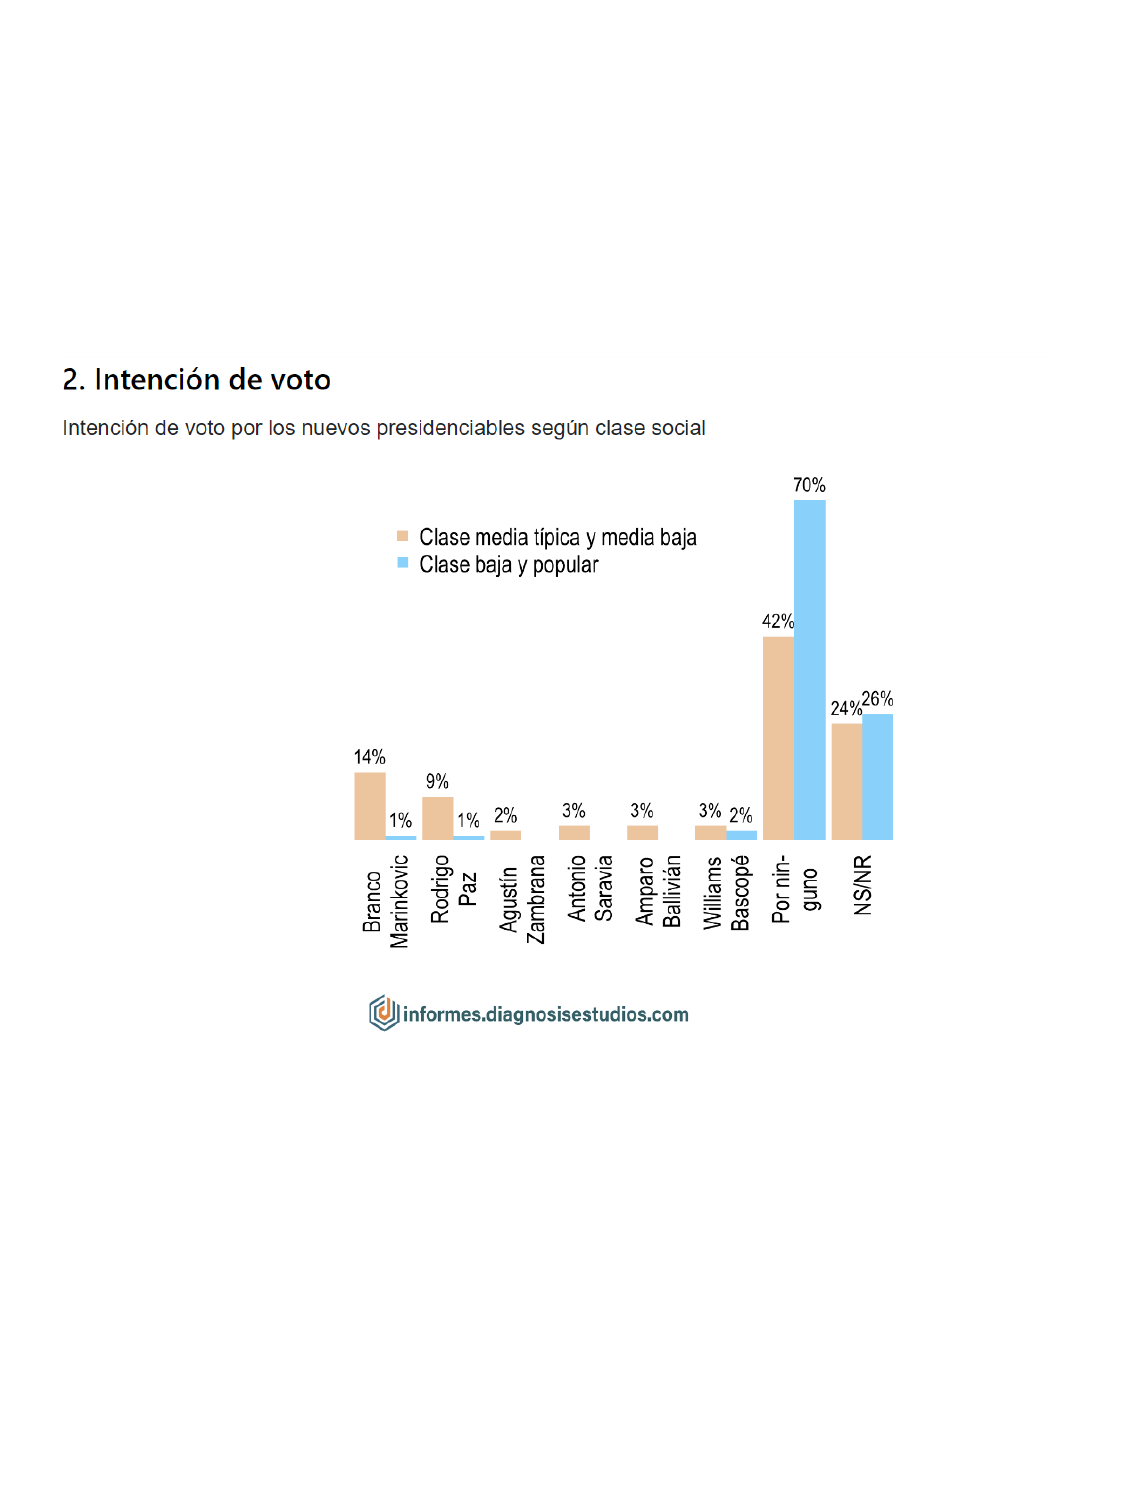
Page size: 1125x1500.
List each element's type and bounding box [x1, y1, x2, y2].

picture [56, 356, 1050, 1097]
